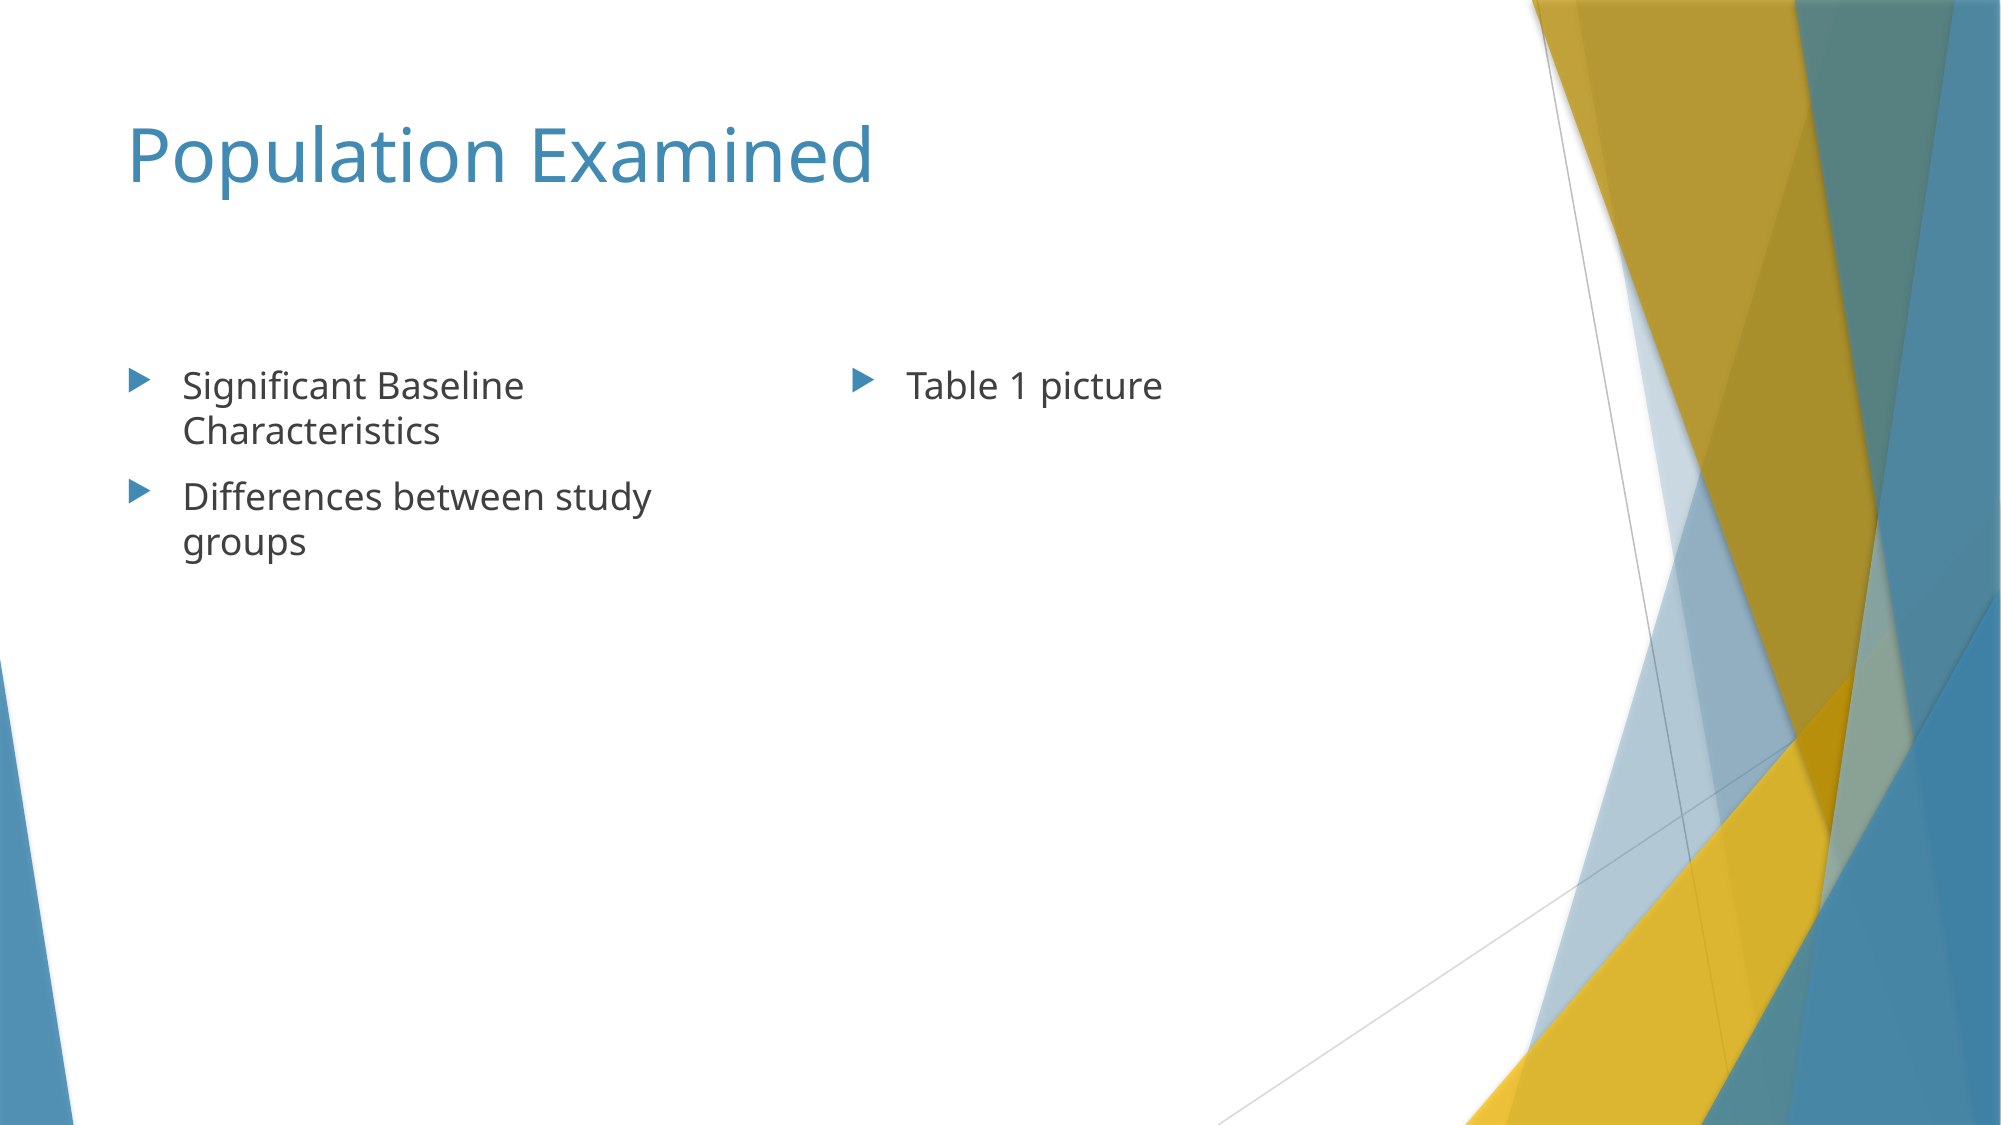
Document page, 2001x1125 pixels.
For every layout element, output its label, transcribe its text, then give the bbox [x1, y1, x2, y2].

title Population Examined [111, 99, 1522, 317]
list Table 1 picture [834, 354, 1522, 992]
list Significant Baseline Characteristics Differences between study groups [111, 354, 798, 992]
